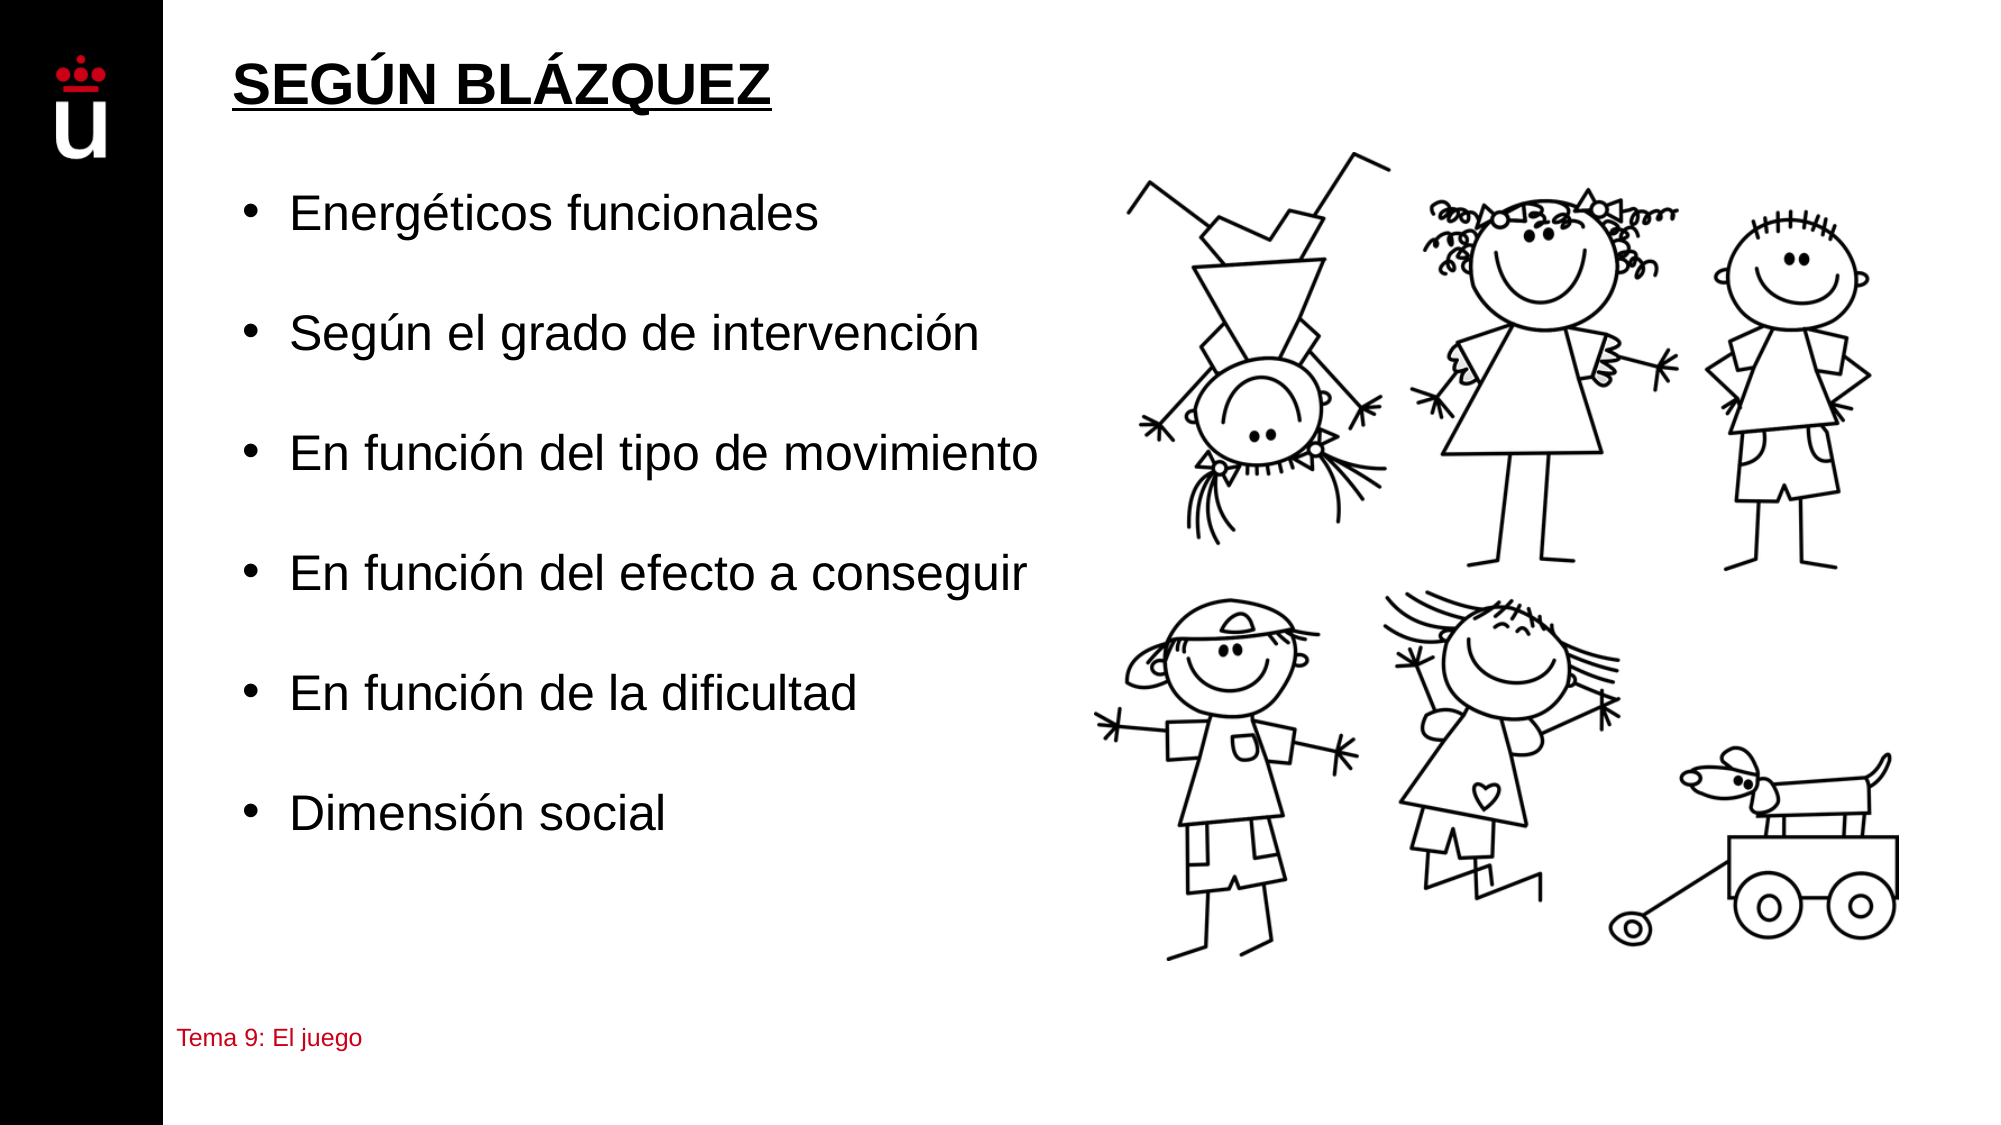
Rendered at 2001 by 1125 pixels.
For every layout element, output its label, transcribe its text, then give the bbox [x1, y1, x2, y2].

picture [55, 55, 117, 165]
list Tema 9: El juego [173, 1034, 657, 1094]
title SEGÚN BLÁZQUEZ [232, 31, 1677, 132]
text_box Energéticos funcionales Según el grado de intervención En función del tipo de movimiento En función del efecto a conseguir En función de la dificultad Dimensión social [227, 172, 1089, 918]
picture [1094, 152, 1900, 961]
